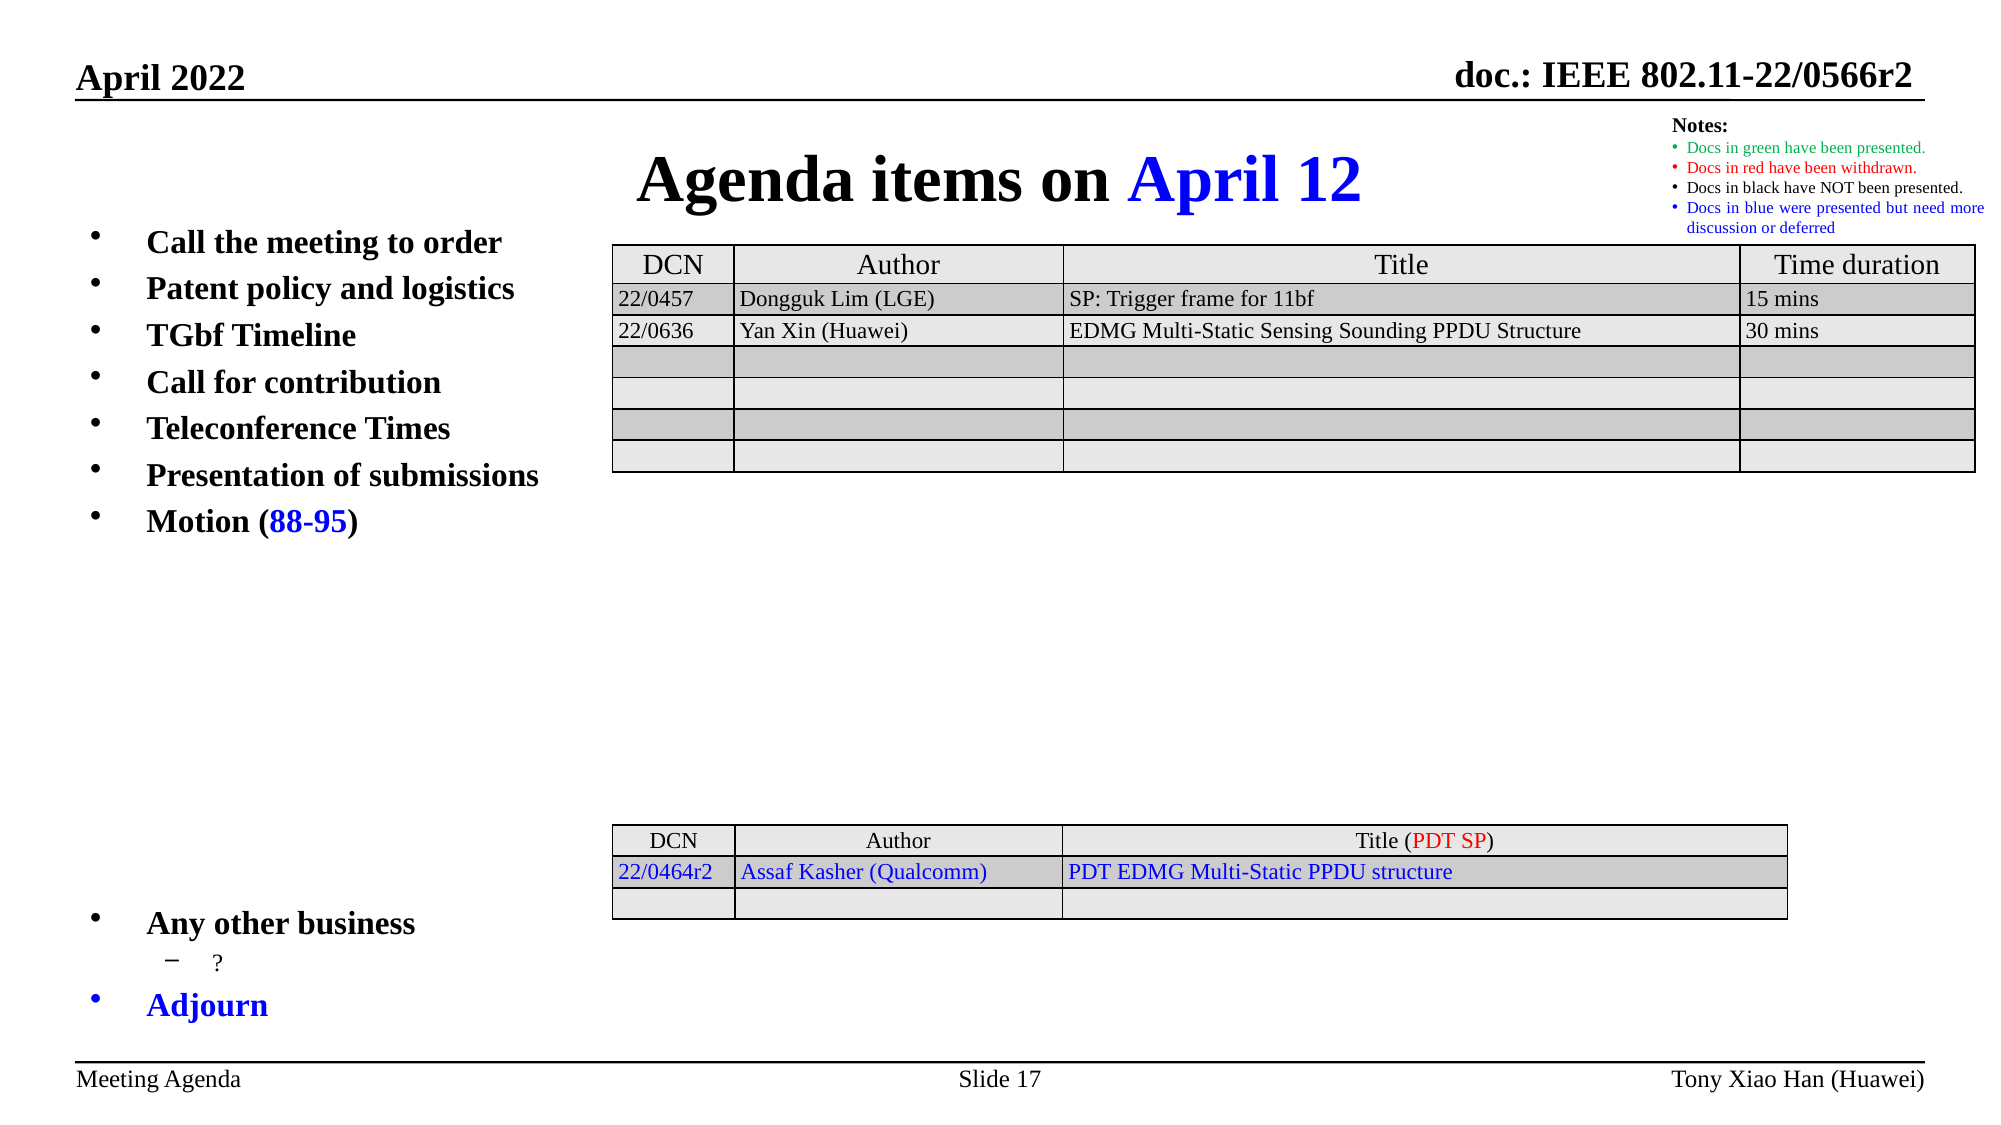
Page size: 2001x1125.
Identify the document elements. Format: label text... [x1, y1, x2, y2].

table_cell [1064, 378, 1739, 408]
table_header DCN [613, 826, 734, 855]
table_cell [1741, 441, 1974, 471]
text_box Notes: Docs in green have been presented. Docs in red have been withdrawn. Docs in black have NOT been presented. Docs in blue were presented but need more discussion or deferred [1657, 104, 2000, 246]
table_cell [613, 347, 733, 377]
table_cell [735, 347, 1063, 377]
table_header Author [735, 246, 1063, 283]
table_cell EDMG Multi-Static Sensing Sounding PPDU Structure [1064, 316, 1739, 345]
table_cell [1064, 410, 1739, 439]
table_header Title [1064, 246, 1739, 283]
table_header Author [736, 826, 1062, 855]
table_cell [1064, 441, 1739, 471]
table_cell PDT EDMG Multi-Static PPDU structure [1063, 857, 1787, 887]
table_header DCN [613, 246, 733, 283]
table_cell [1741, 347, 1974, 377]
table_cell 30 mins [1741, 316, 1974, 345]
text_box Agenda items on April 12 [362, 87, 1638, 212]
table_cell [735, 410, 1063, 439]
table_cell Yan Xin (Huawei) [735, 316, 1063, 345]
table_cell [613, 378, 733, 408]
table_cell [1741, 410, 1974, 439]
table_header Title (PDT SP) [1063, 826, 1787, 855]
table_cell [1063, 889, 1787, 918]
table_cell [613, 410, 733, 439]
table_cell [1741, 378, 1974, 408]
text_box Call the meeting to order Patent policy and logistics TGbf Timeline Call for contribution Teleconference Times Presentation of submissions Motion (88-95) Any other business ? Adjourn [75, 212, 1925, 1058]
table_cell [735, 441, 1063, 471]
table_cell 15 mins [1741, 284, 1974, 314]
table_cell [613, 889, 734, 918]
table_cell [613, 441, 733, 471]
table_cell SP: Trigger frame for 11bf [1064, 284, 1739, 314]
table_cell Assaf Kasher (Qualcomm) [736, 857, 1062, 887]
table_cell [1064, 347, 1739, 377]
table_cell 22/0636 [613, 316, 733, 345]
table_cell [736, 889, 1062, 918]
table_cell 22/0457 [613, 284, 733, 314]
table_cell 22/0464r2 [613, 857, 734, 887]
table_cell Dongguk Lim (LGE) [735, 284, 1063, 314]
table_header Time duration [1741, 246, 1974, 283]
table_cell [735, 378, 1063, 408]
